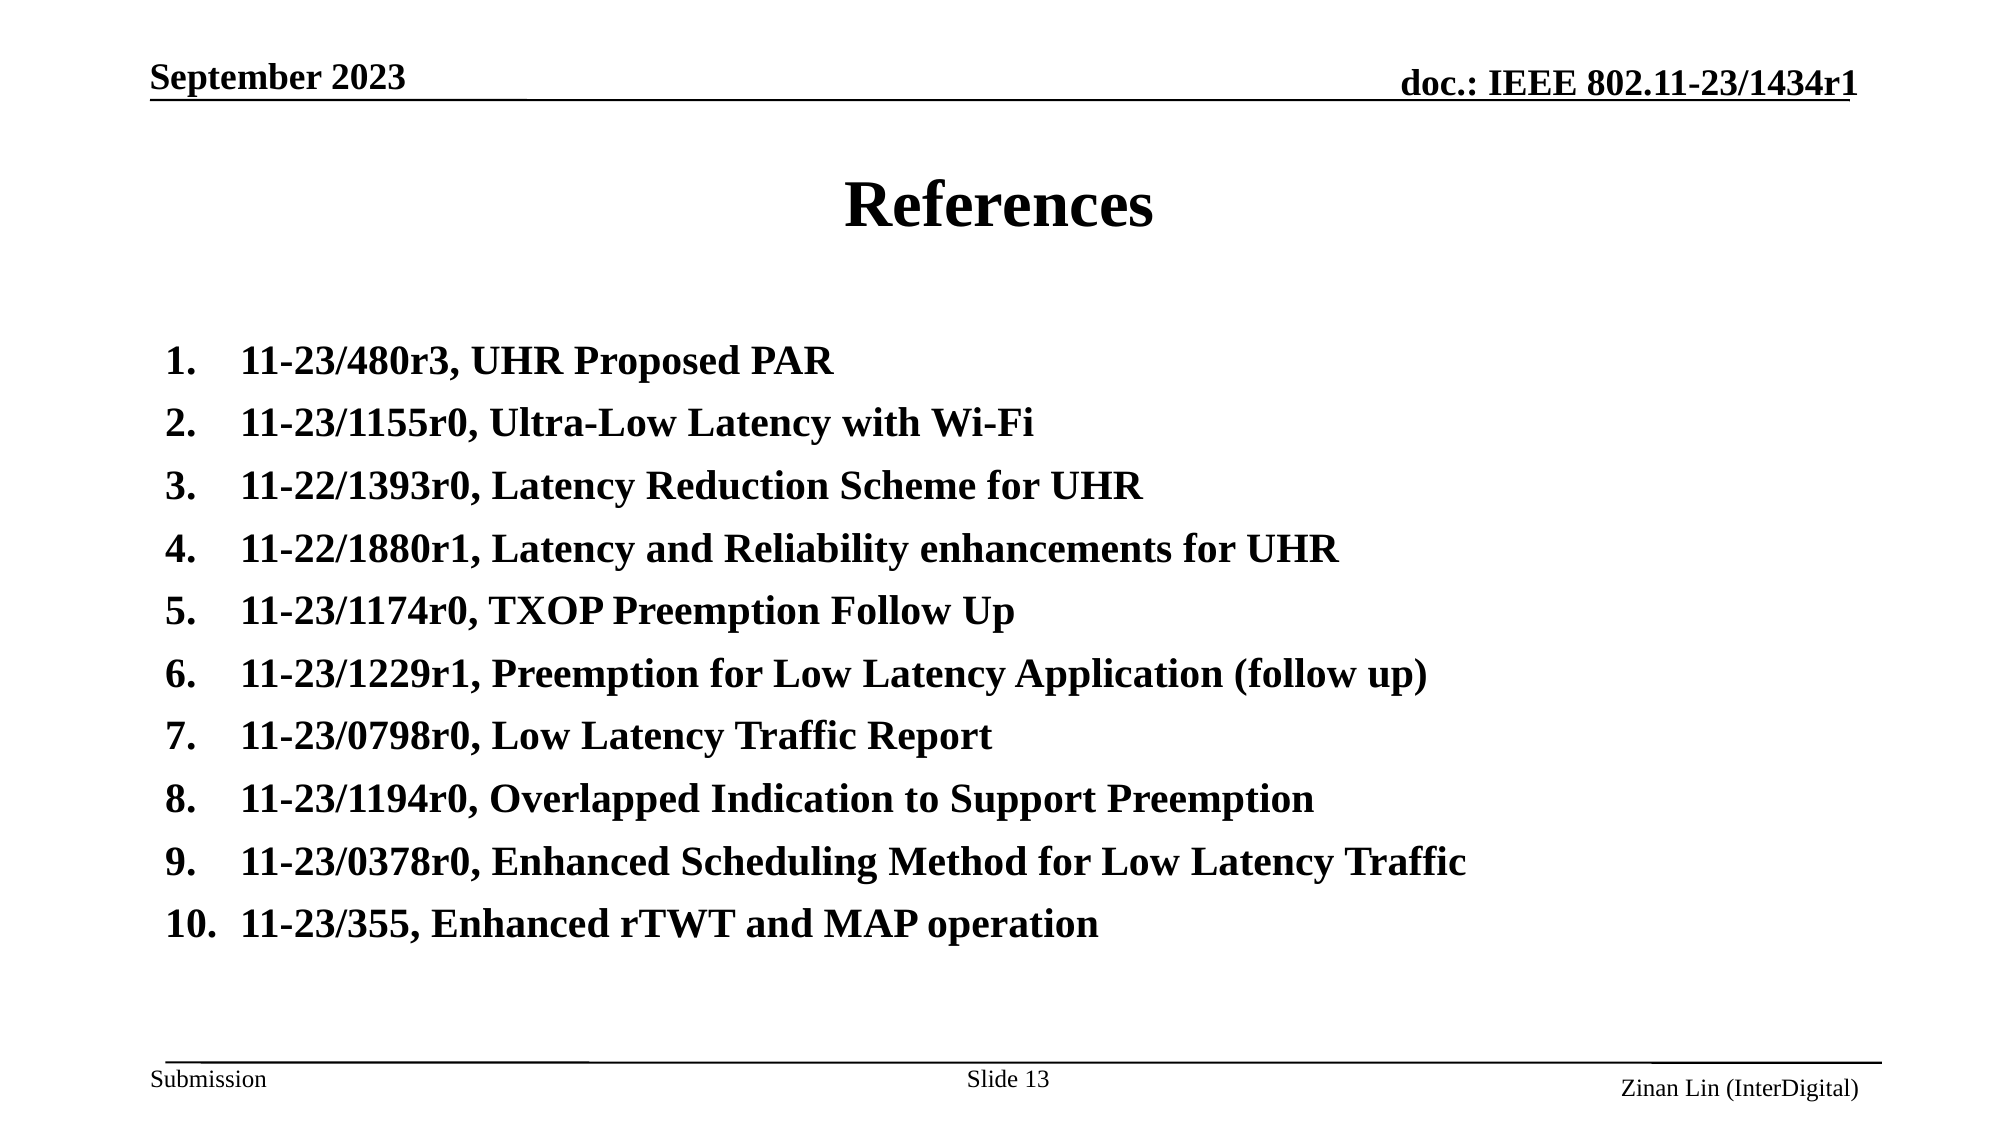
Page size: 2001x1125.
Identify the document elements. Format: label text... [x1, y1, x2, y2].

title References [149, 112, 1850, 288]
list 11-23/480r3, UHR Proposed PAR 11-23/1155r0, Ultra-Low Latency with Wi-Fi 11-22/1393r0, Latency Reduction Scheme for UHR 11-22/1880r1, Latency and Reliability enhancements for UHR 11-23/1174r0, TXOP Preemption Follow Up 11-23/1229r1, Preemption for Low Latency Application (follow up) 11-23/0798r0, Low Latency Traffic Report 11-23/1194r0, Overlapped Indication to Support Preemption 11-23/0378r0, Enhanced Scheduling Method for Low Latency Traffic 11-23/355, Enhanced rTWT and MAP operation [149, 324, 1850, 1000]
slide_number Slide 13 [950, 1061, 1067, 1123]
